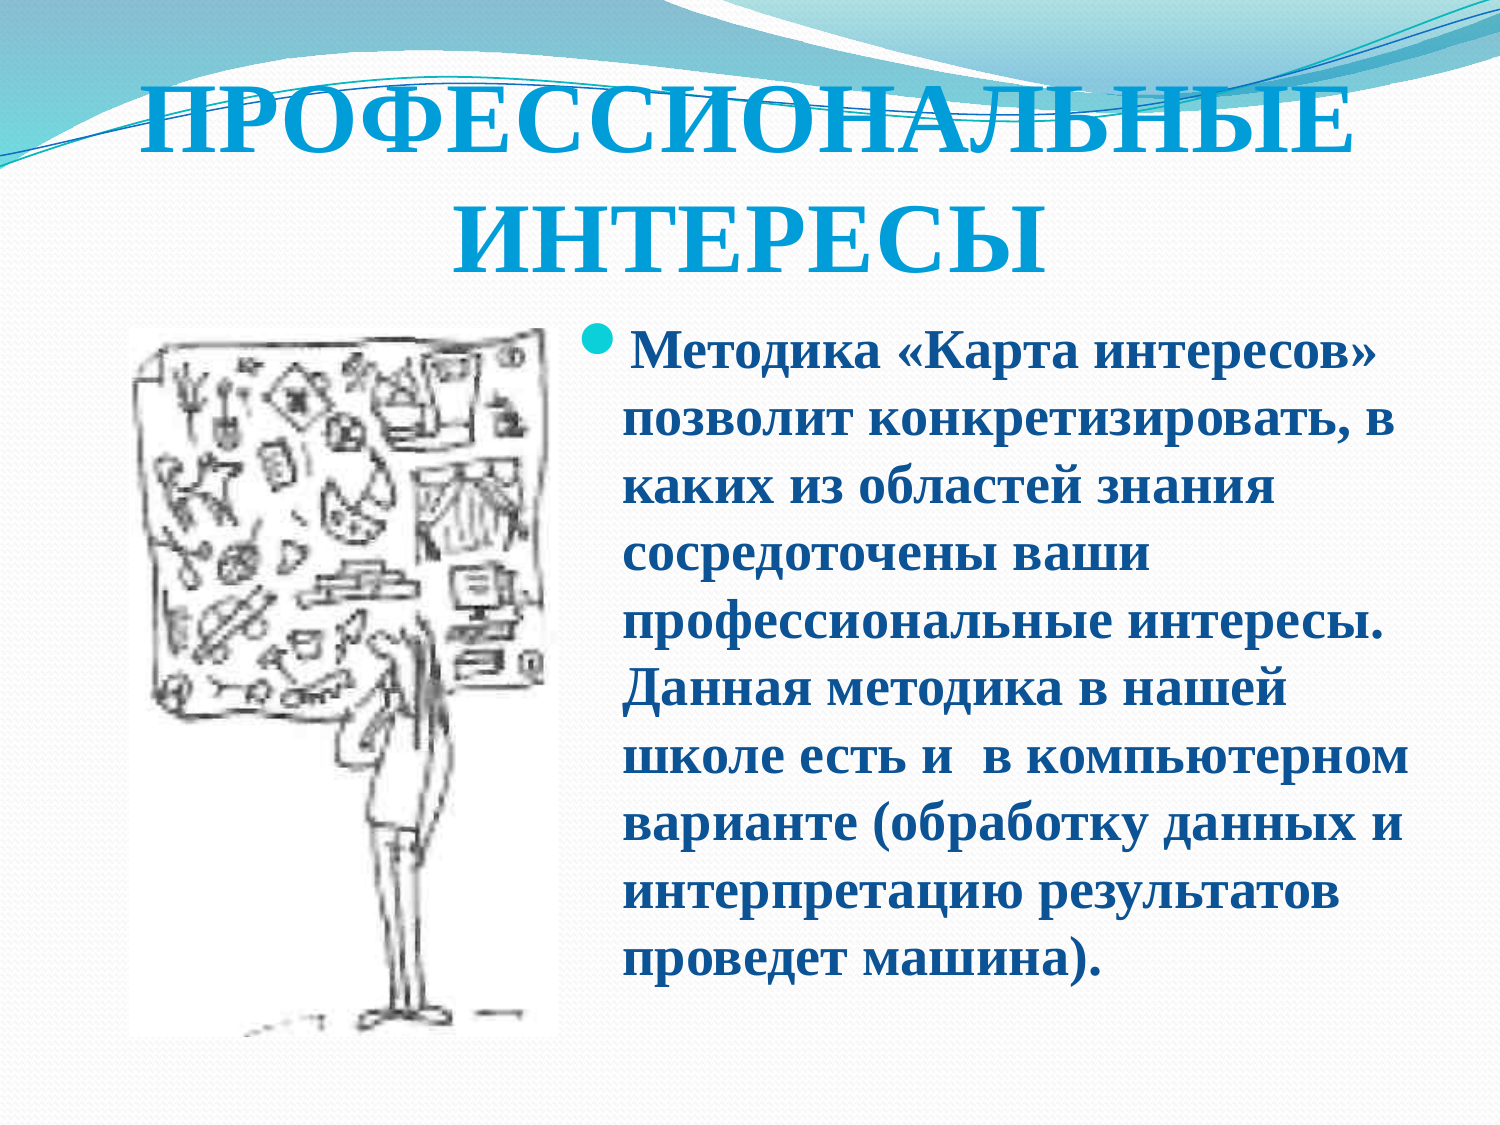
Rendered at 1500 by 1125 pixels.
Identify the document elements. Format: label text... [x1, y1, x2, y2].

list Методика «Карта интересов» позволит конкретизировать, в каких из областей знания сосредоточены ваши профессиональные интересы. Данная методика в нашей школе есть и в компьютерном варианте (обработку данных и интерпретацию результатов проведет машина). [562, 304, 1465, 1090]
picture [128, 327, 559, 1037]
title ПРОФЕССИОНАЛЬНЫЕ ИНТЕРЕСЫ [75, 35, 1425, 293]
